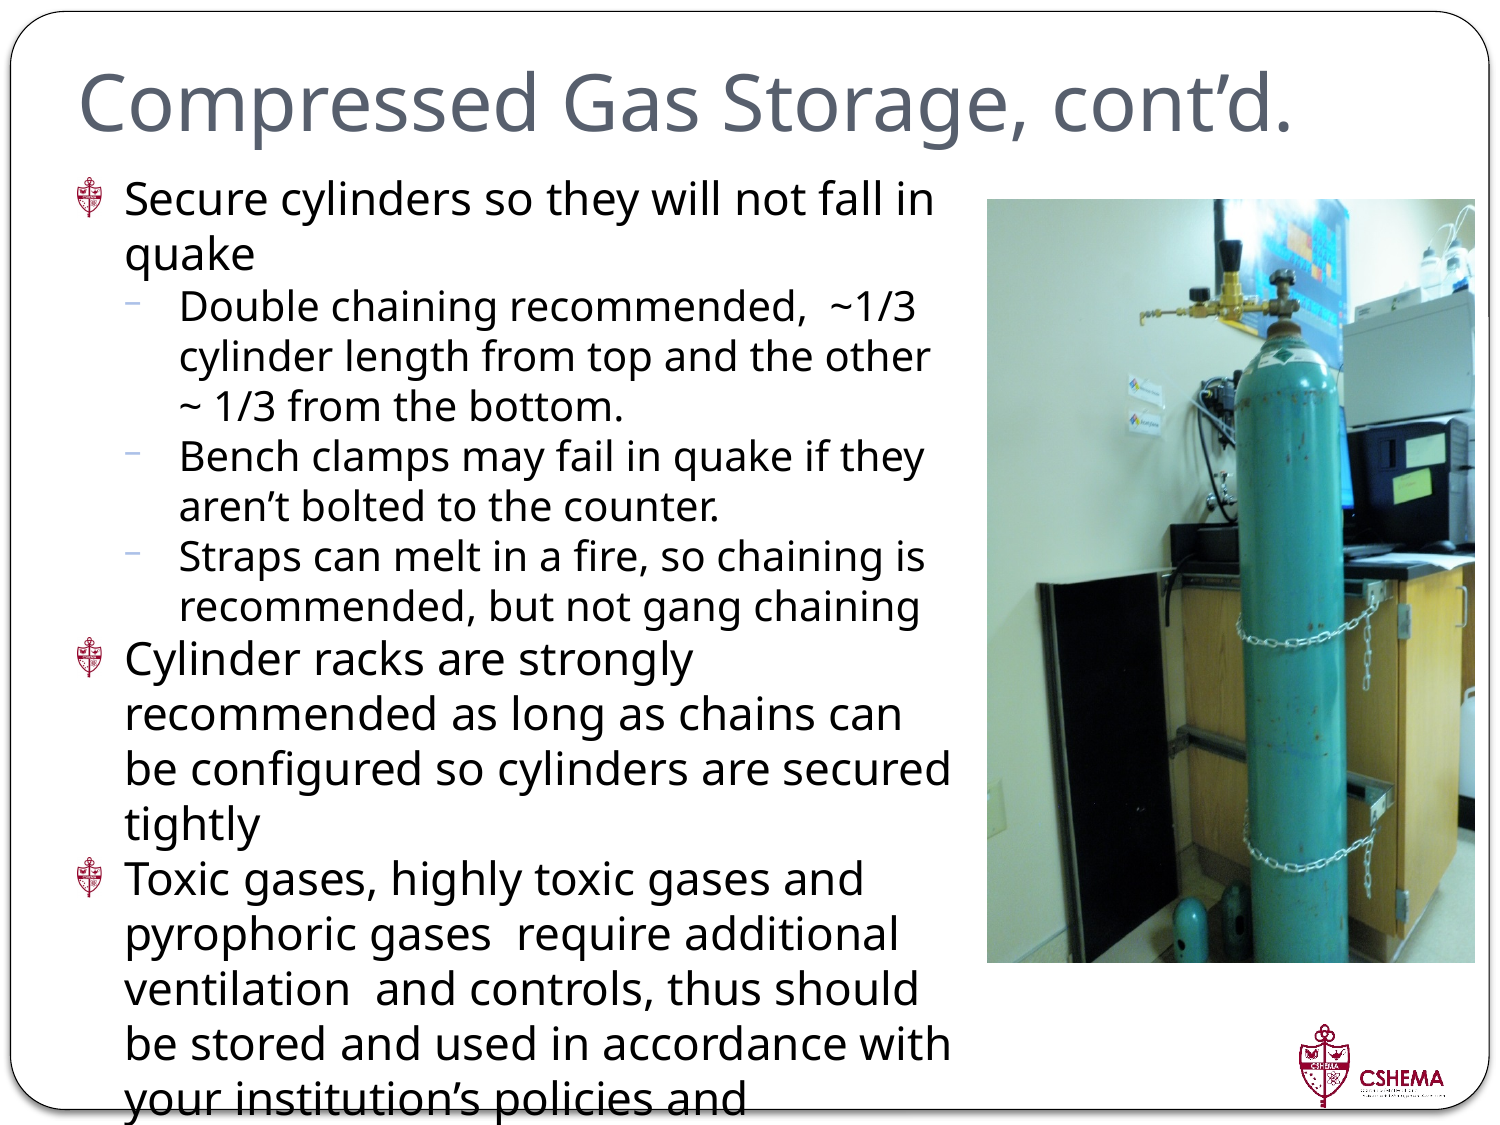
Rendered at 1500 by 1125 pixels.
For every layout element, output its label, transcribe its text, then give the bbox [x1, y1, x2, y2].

picture [77, 637, 102, 678]
picture [987, 199, 1476, 963]
title Compressed Gas Storage, cont’d. [62, 45, 1425, 163]
picture [77, 177, 102, 218]
picture [1299, 1024, 1446, 1108]
list Secure cylinders so they will not fall in quake Double chaining recommended, ~1/3 cylinder length from top and the other ~ 1/3 from the bottom. Bench clamps may fail in quake if they aren’t bolted to the counter. Straps can melt in a fire, so chaining is recommended, but not gang chaining Cylinder racks are strongly recommended as long as chains can be configured so cylinders are secured tightly Toxic gases, highly toxic gases and pyrophoric gases require additional ventilation and controls, thus should be stored and used in accordance with your institution’s policies and procedures [62, 162, 975, 1088]
picture [77, 857, 102, 898]
